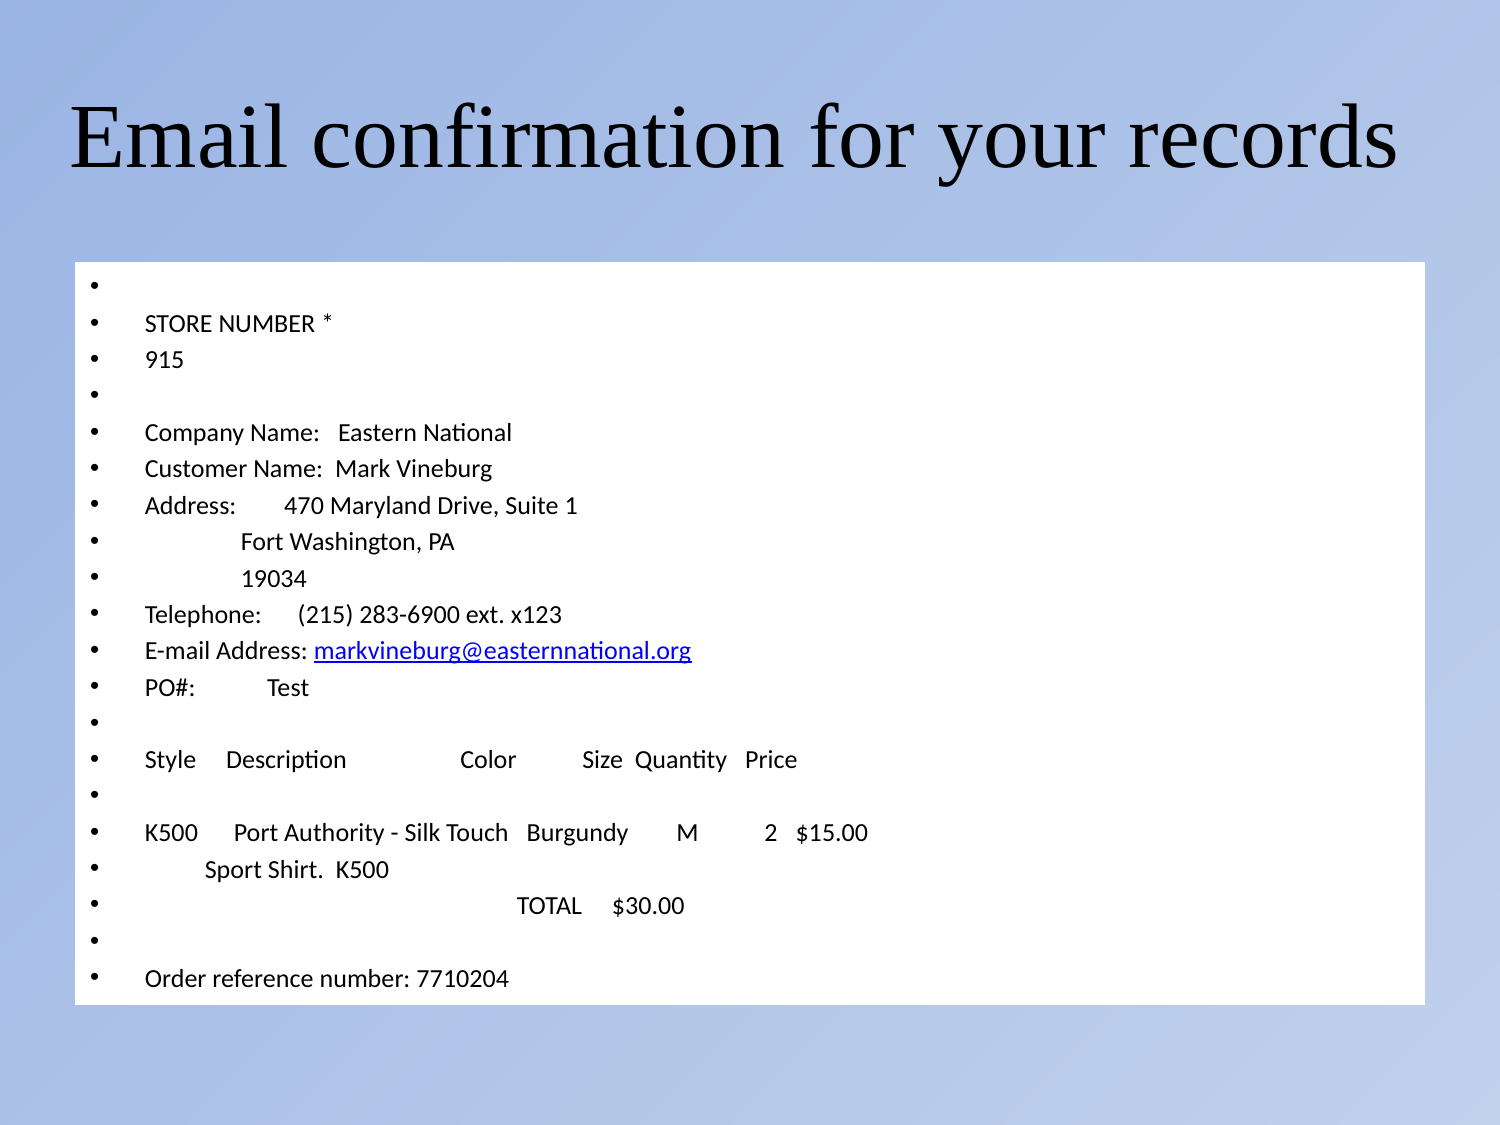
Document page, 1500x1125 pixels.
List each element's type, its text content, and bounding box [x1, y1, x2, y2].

list STORE NUMBER * 915 Company Name: Eastern National Customer Name: Mark Vineburg Address: 470 Maryland Drive, Suite 1 Fort Washington, PA 19034 Telephone: (215) 283-6900 ext. x123 E-mail Address: markvineburg@easternnational.org PO#: Test Style Description Color Size Quantity Price K500 Port Authority - Silk Touch Burgundy M 2 $15.00 Sport Shirt. K500 TOTAL $30.00 Order reference number: 7710204 [75, 262, 1425, 1005]
title Email confirmation for your records [0, 37, 1425, 225]
